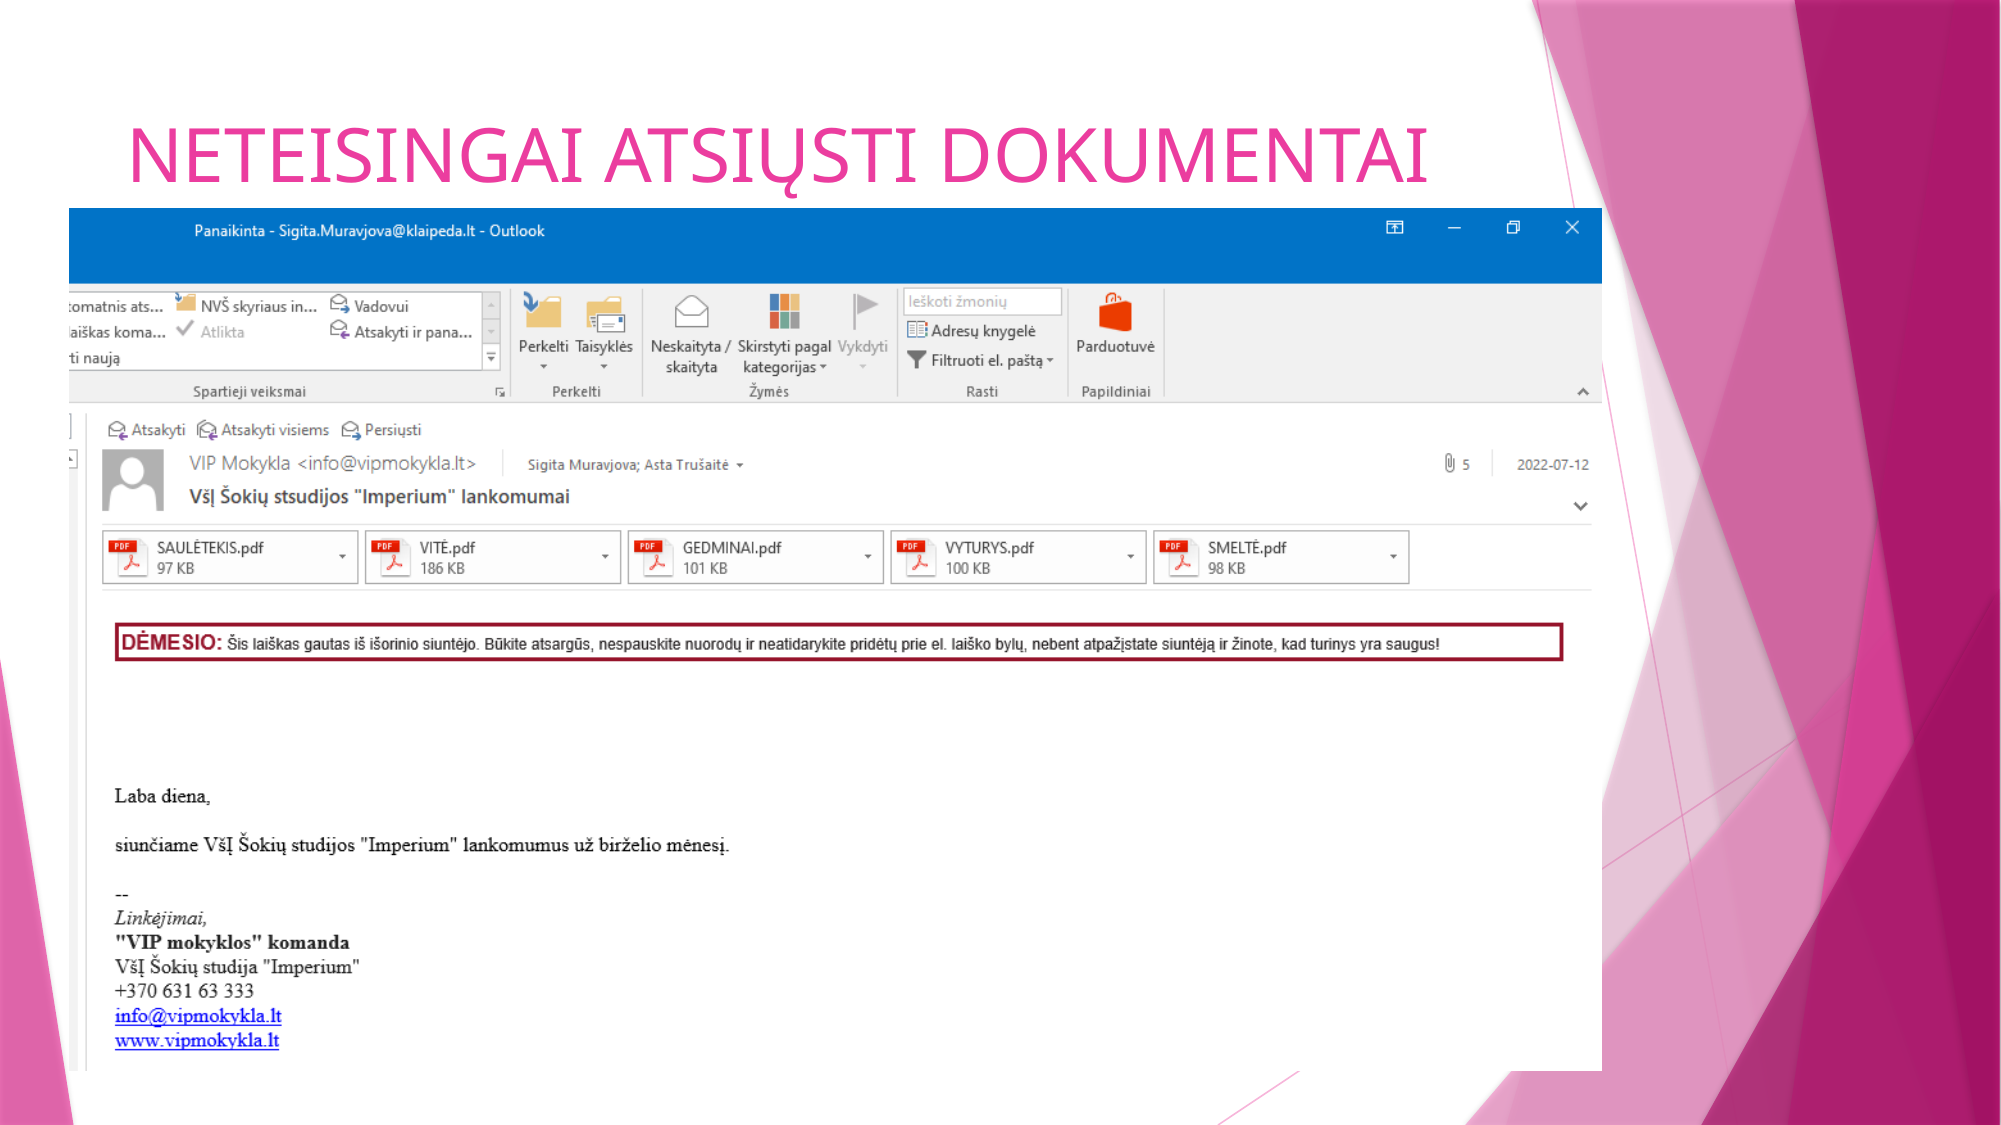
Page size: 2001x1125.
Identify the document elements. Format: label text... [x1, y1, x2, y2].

title NETEISINGAI ATSIŲSTI DOKUMENTAI [111, 99, 1522, 207]
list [68, 207, 1602, 1071]
